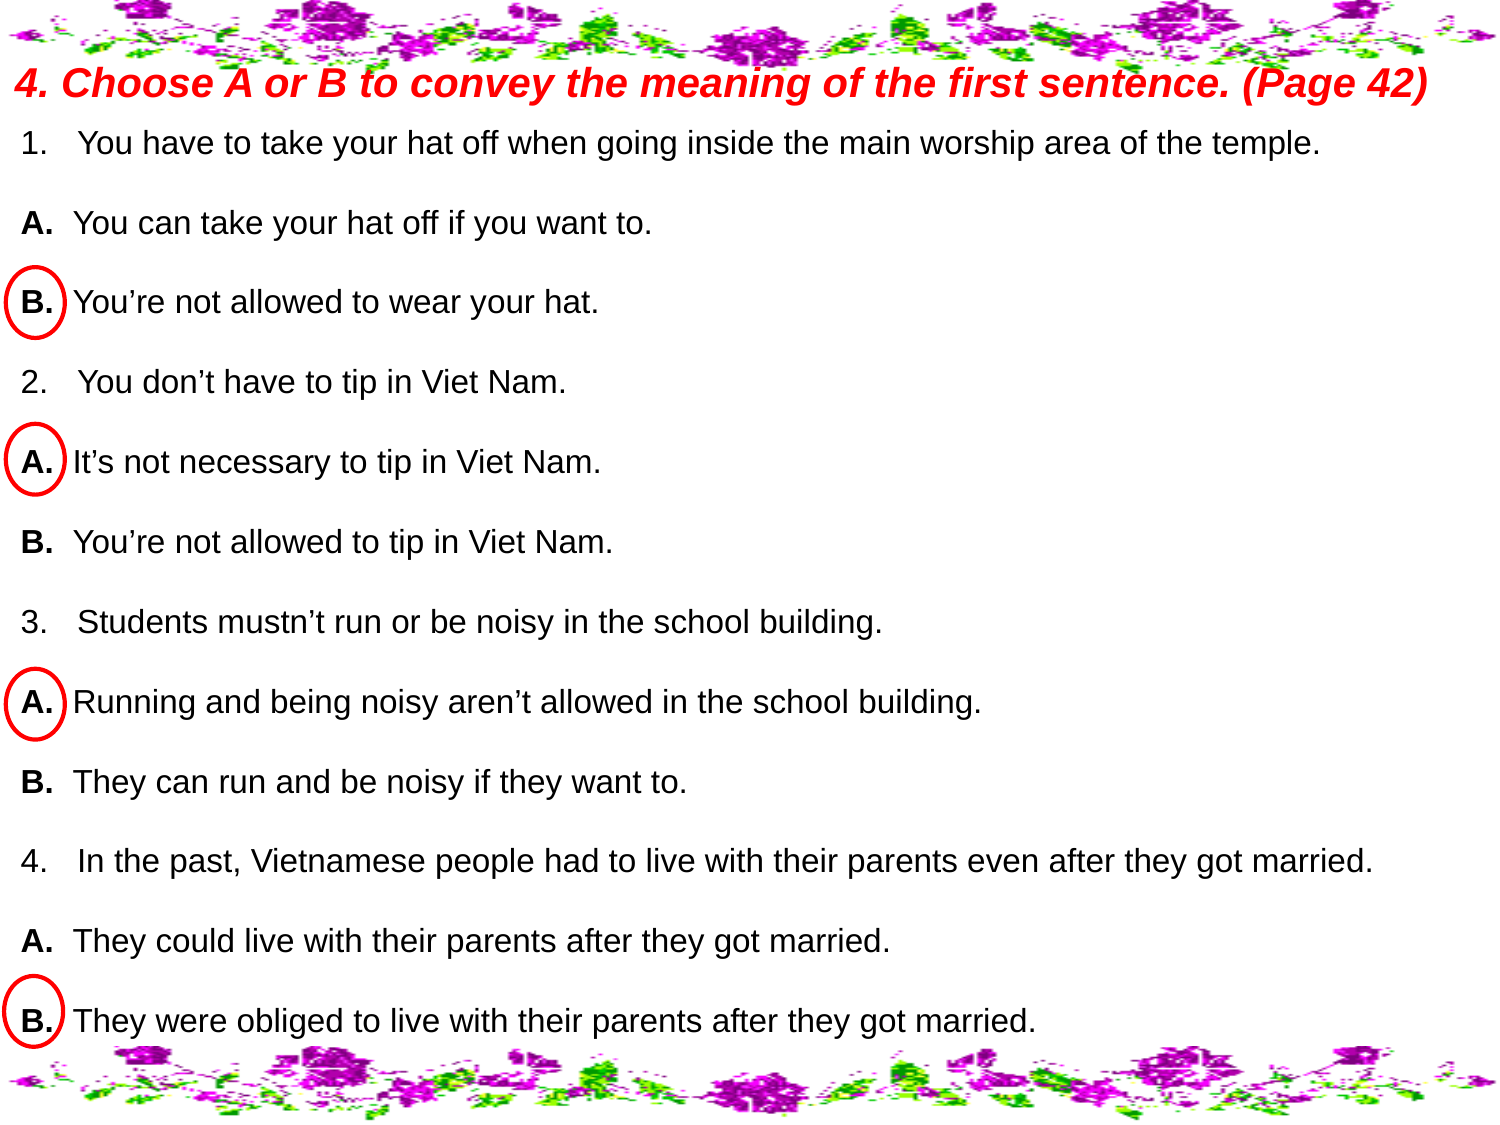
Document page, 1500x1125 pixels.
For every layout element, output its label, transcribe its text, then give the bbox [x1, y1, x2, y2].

text_box [3, 265, 67, 341]
text_box [3, 421, 67, 497]
text_box You have to take your hat off when going inside the main worship area of the temple. A. You can take your hat off if you want to. B. You’re not allowed to wear your hat. You don’t have to tip in Viet Nam. A. It’s not necessary to tip in Viet Nam. B. You’re not allowed to tip in Viet Nam. Students mustn’t run or be noisy in the school building. A. Running and being noisy aren’t allowed in the school building. B. They can run and be noisy if they want to. In the past, Vietnamese people had to live with their parents even after they got married. A. They could live with their parents after they got married. B. They were obliged to live with their parents after they got married. [5, 113, 1500, 1046]
text_box [3, 666, 67, 742]
picture [0, 1046, 1500, 1125]
picture [0, 0, 1500, 79]
text_box [1, 973, 66, 1045]
text_box 4. Choose A or B to convey the meaning of the first sentence. (Page 42) [0, 86, 1500, 113]
